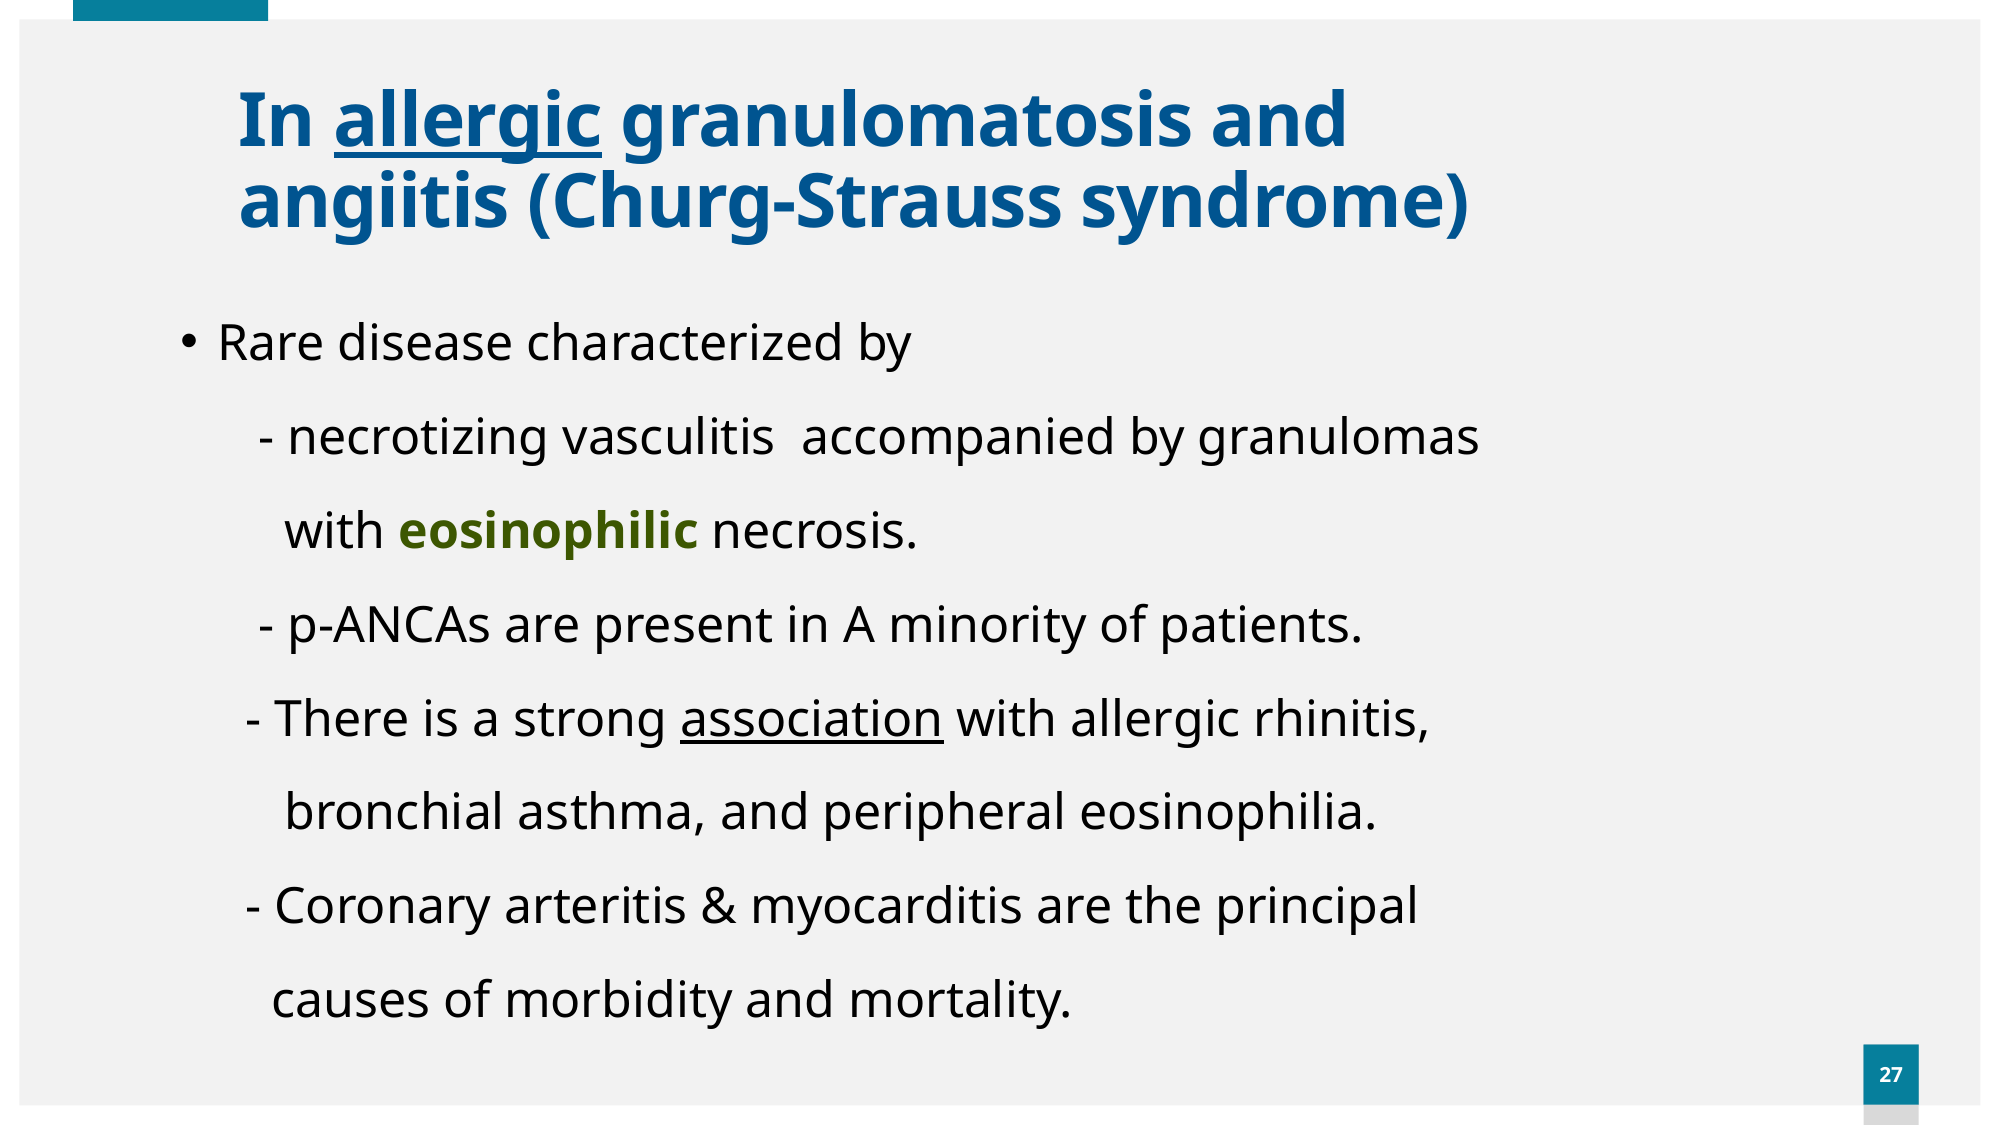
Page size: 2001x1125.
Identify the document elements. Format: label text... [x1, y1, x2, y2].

title In allergic granulomatosis and angiitis (Churg-Strauss syndrome) [223, 73, 1642, 209]
list Rare disease characterized by - necrotizing vasculitis accompanied by granulomas with eosinophilic necrosis. - p-ANCAs are present in A minority of patients. - There is a strong association with allergic rhinitis, bronchial asthma, and peripheral eosinophilia. - Coronary arteritis & myocarditis are the principal causes of morbidity and mortality. [165, 209, 1731, 992]
